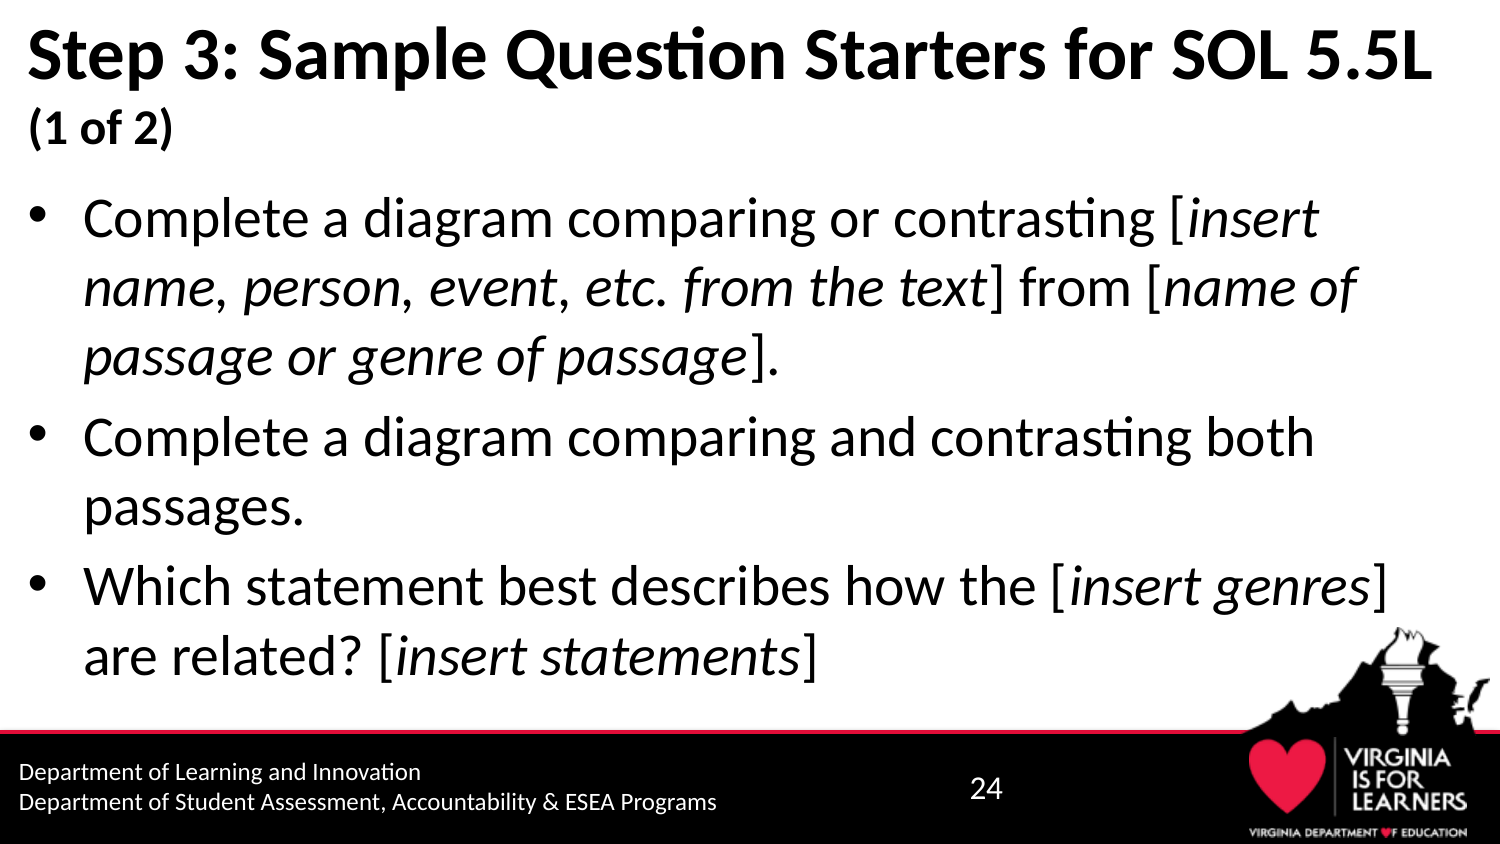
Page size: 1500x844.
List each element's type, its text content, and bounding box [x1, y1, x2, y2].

list Complete a diagram comparing or contrasting [insert name, person, event, etc. from the text] from [name of passage or genre of passage]. Complete a diagram comparing and contrasting both passages. Which statement best describes how the [insert genres] are related? [insert statements] [12, 171, 1450, 697]
picture [1240, 627, 1490, 736]
picture [1249, 737, 1467, 838]
title Step 3: Sample Question Starters for SOL 5.5L (1 of 2) [12, 0, 1488, 160]
